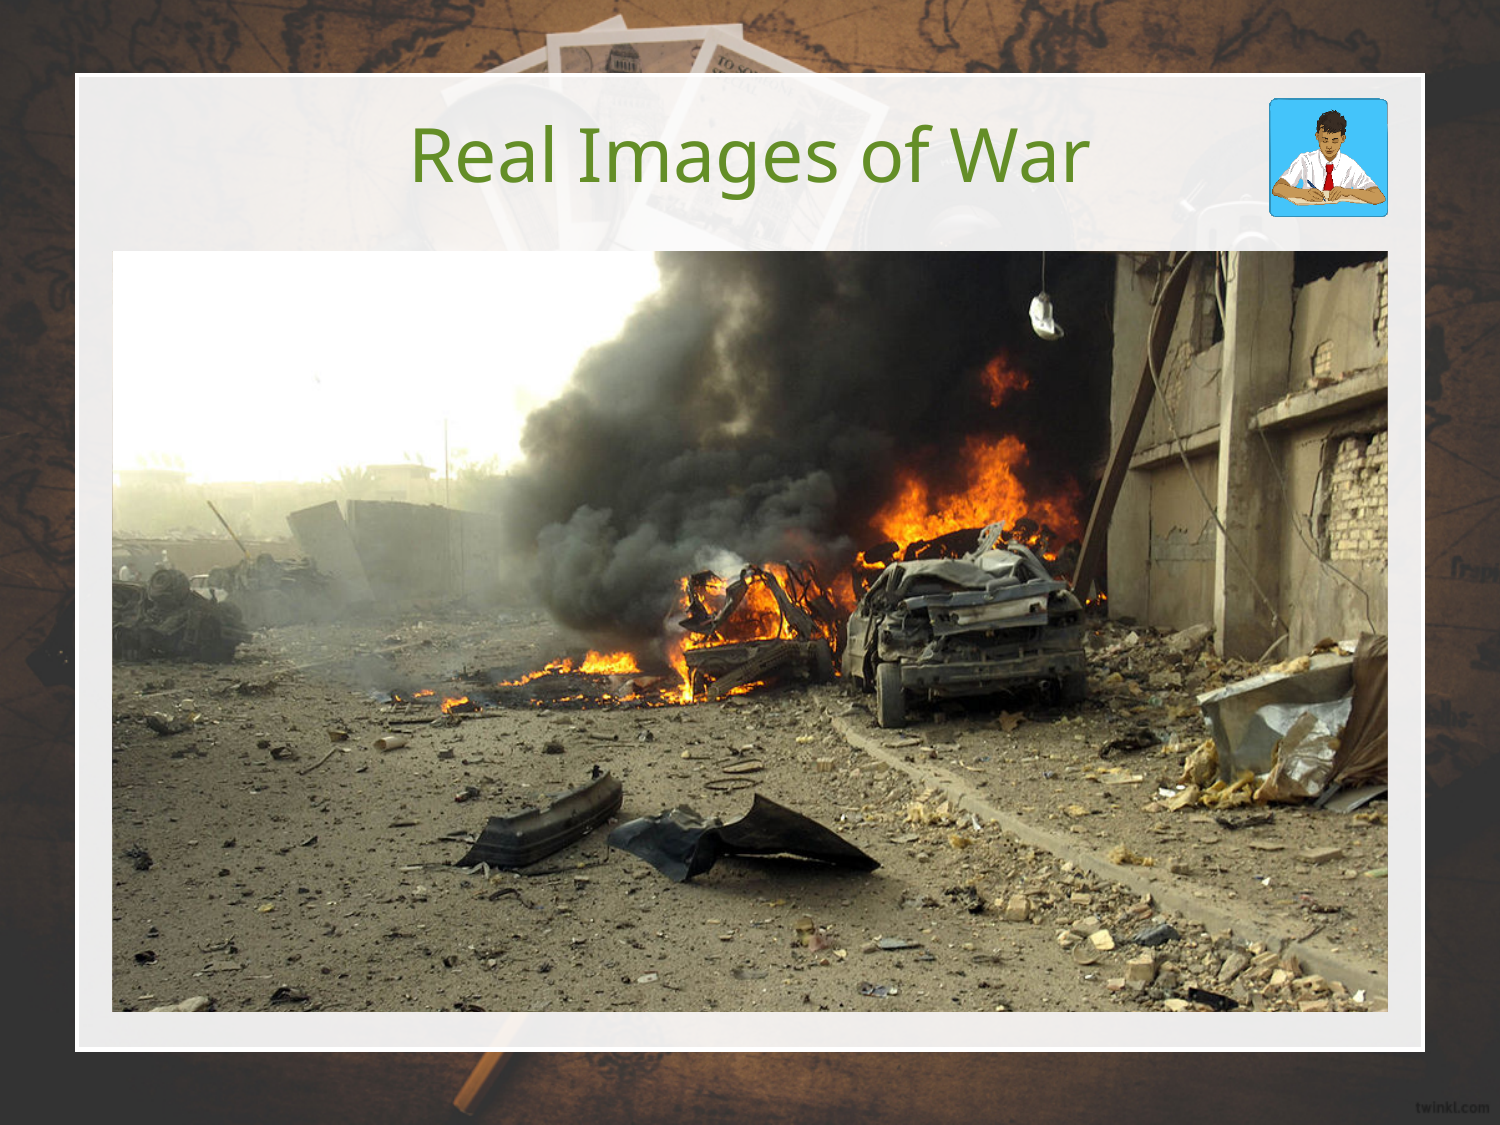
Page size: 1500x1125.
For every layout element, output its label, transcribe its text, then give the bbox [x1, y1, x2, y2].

text_box Real Images of War [112, 89, 1388, 215]
picture [0, 0, 1500, 1125]
